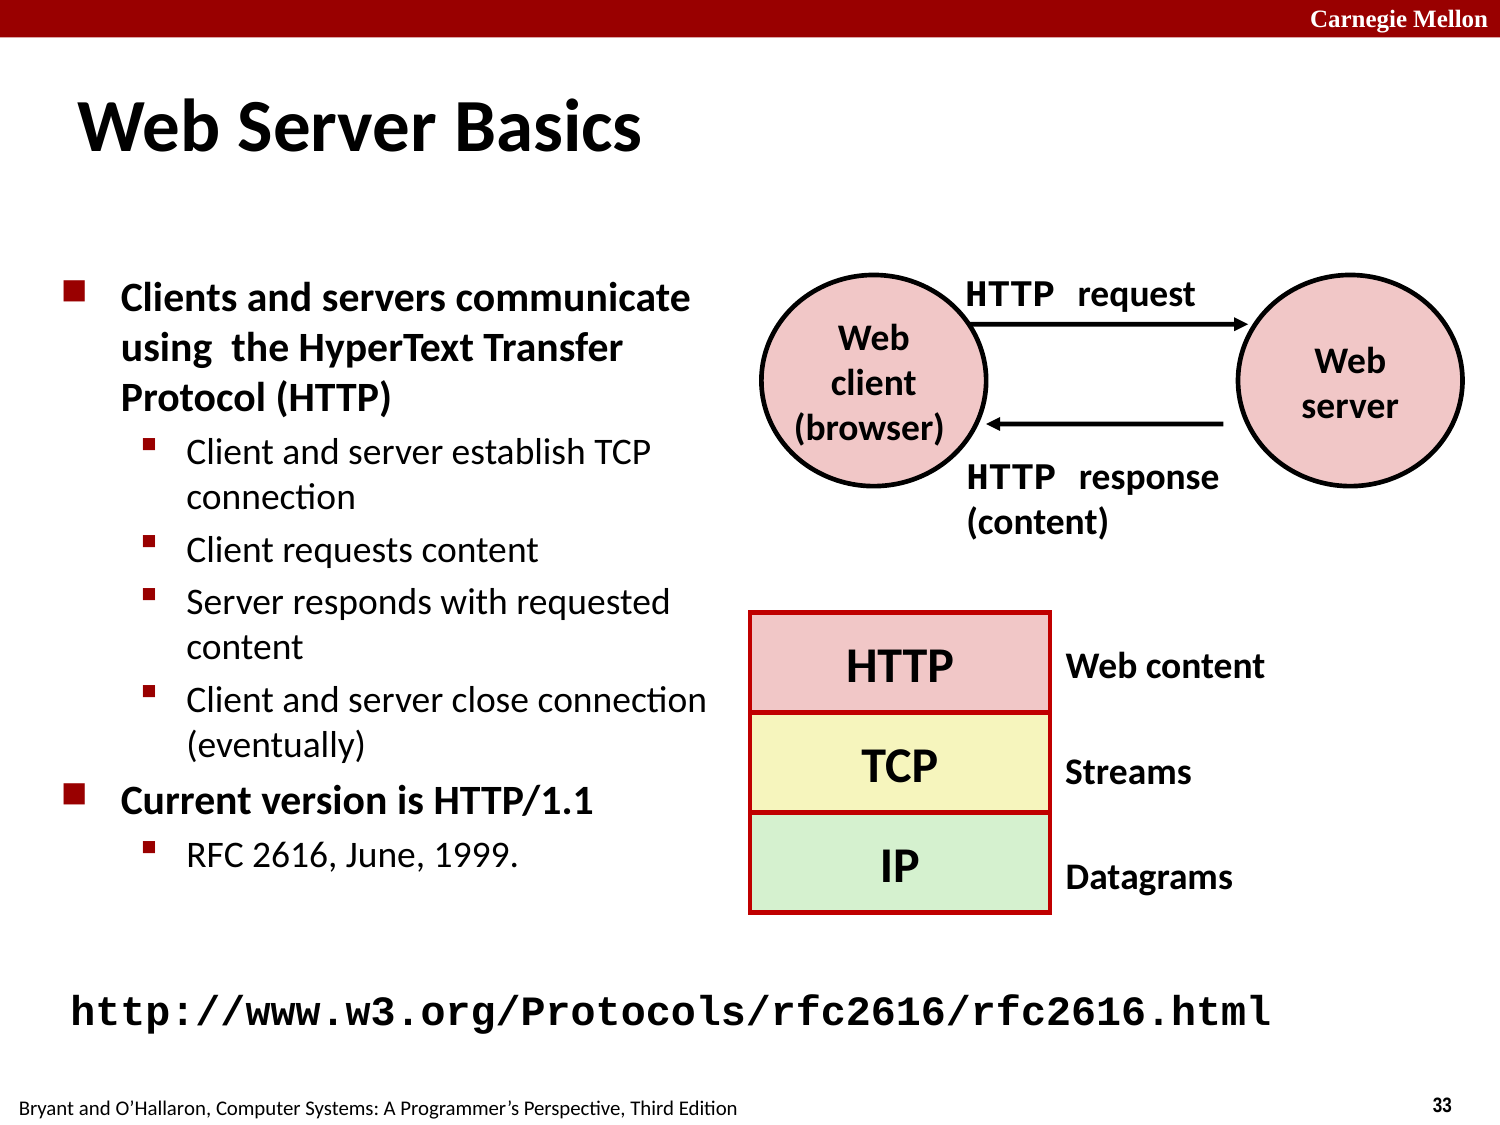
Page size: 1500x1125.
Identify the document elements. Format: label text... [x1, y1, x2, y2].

title Web Server Basics [62, 68, 676, 163]
text_box HTTP response (content) [951, 444, 1236, 550]
text_box HTTP request [949, 261, 1212, 322]
text_box Datagrams [1050, 844, 1248, 905]
text_box http://www.w3.org/Protocols/rfc2616/rfc2616.html [55, 976, 1286, 1041]
text_box Streams [1050, 739, 1207, 800]
text_box TCP [749, 713, 1050, 813]
list Clients and servers communicate using the HyperText Transfer Protocol (HTTP) Client and server establish TCP connection Client requests content Server responds with requested content Client and server close connection (eventually) Current version is HTTP/1.1 RFC 2616, June, 1999. [49, 261, 737, 1032]
text_box Web client (browser) [761, 274, 987, 487]
text_box Web content [1050, 634, 1281, 694]
text_box [970, 318, 1249, 331]
text_box Web server [1238, 274, 1463, 487]
text_box [986, 417, 1224, 431]
text_box IP [749, 813, 1050, 913]
text_box HTTP [749, 612, 1050, 713]
